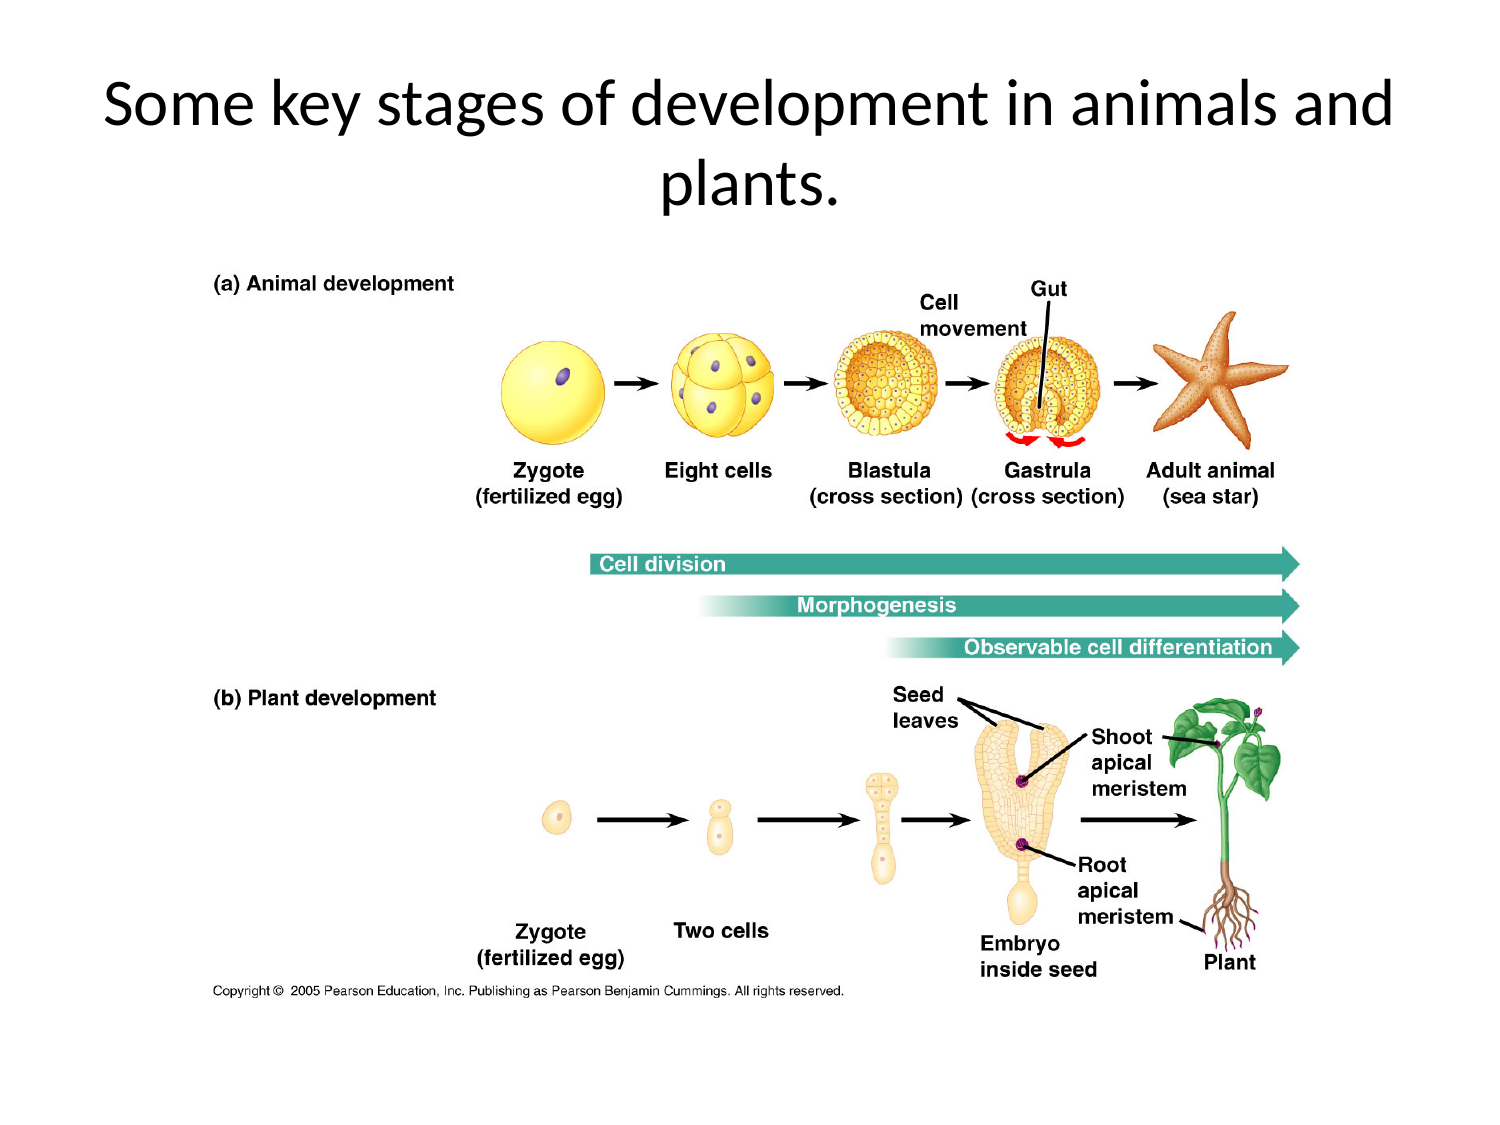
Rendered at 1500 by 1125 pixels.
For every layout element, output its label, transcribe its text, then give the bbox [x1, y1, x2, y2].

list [190, 262, 1310, 1006]
title Some key stages of development in animals and plants. [75, 45, 1425, 233]
